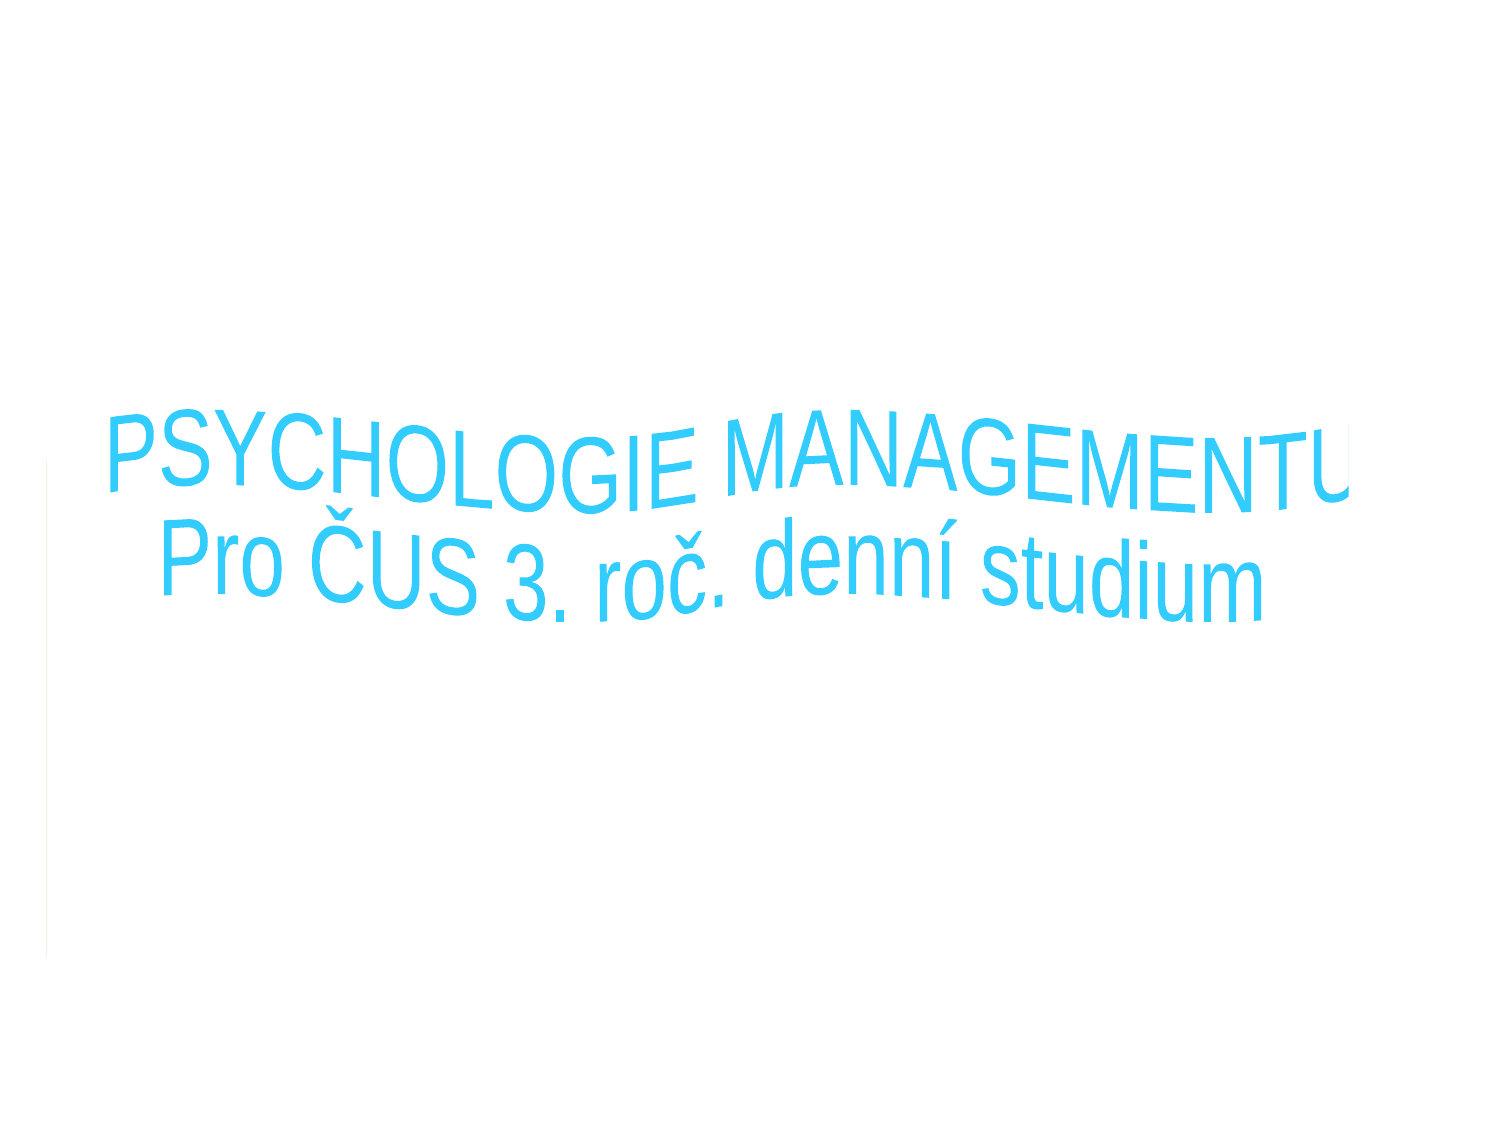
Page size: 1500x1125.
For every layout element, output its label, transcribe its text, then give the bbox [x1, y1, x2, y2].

text_box ppPRO [199, 597, 1231, 658]
